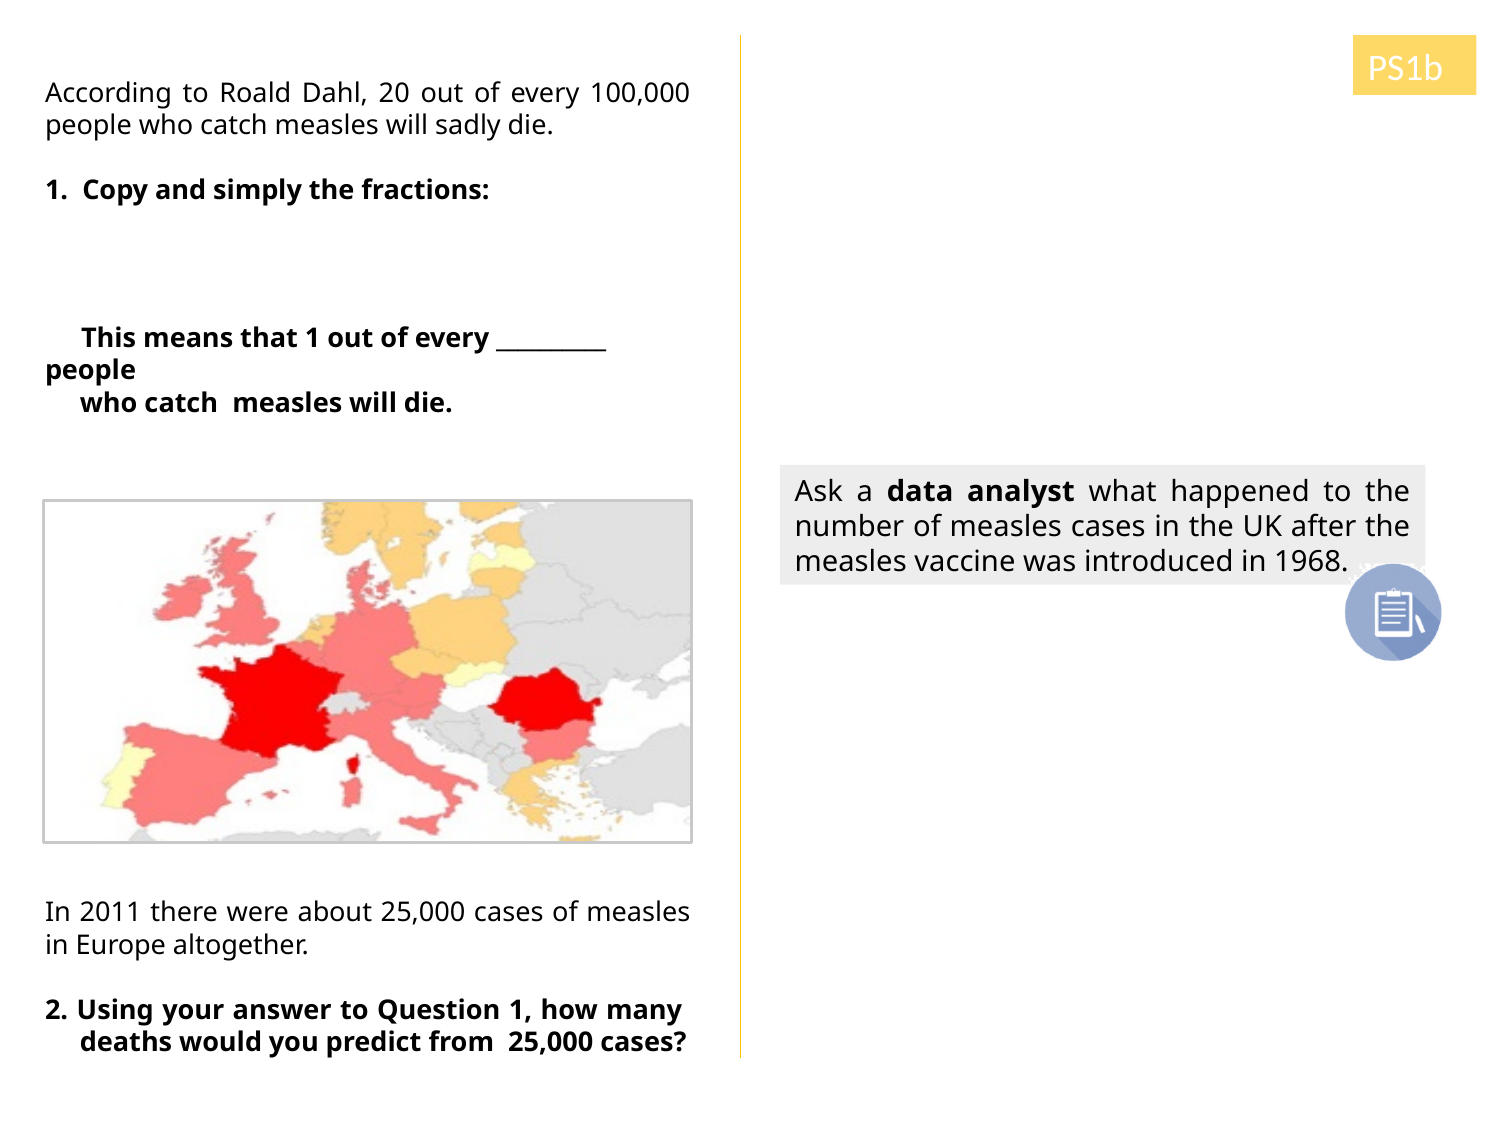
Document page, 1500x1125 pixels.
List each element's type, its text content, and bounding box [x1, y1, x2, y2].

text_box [779, 465, 1450, 665]
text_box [30, 35, 706, 1102]
text_box PS1b [1353, 35, 1477, 95]
